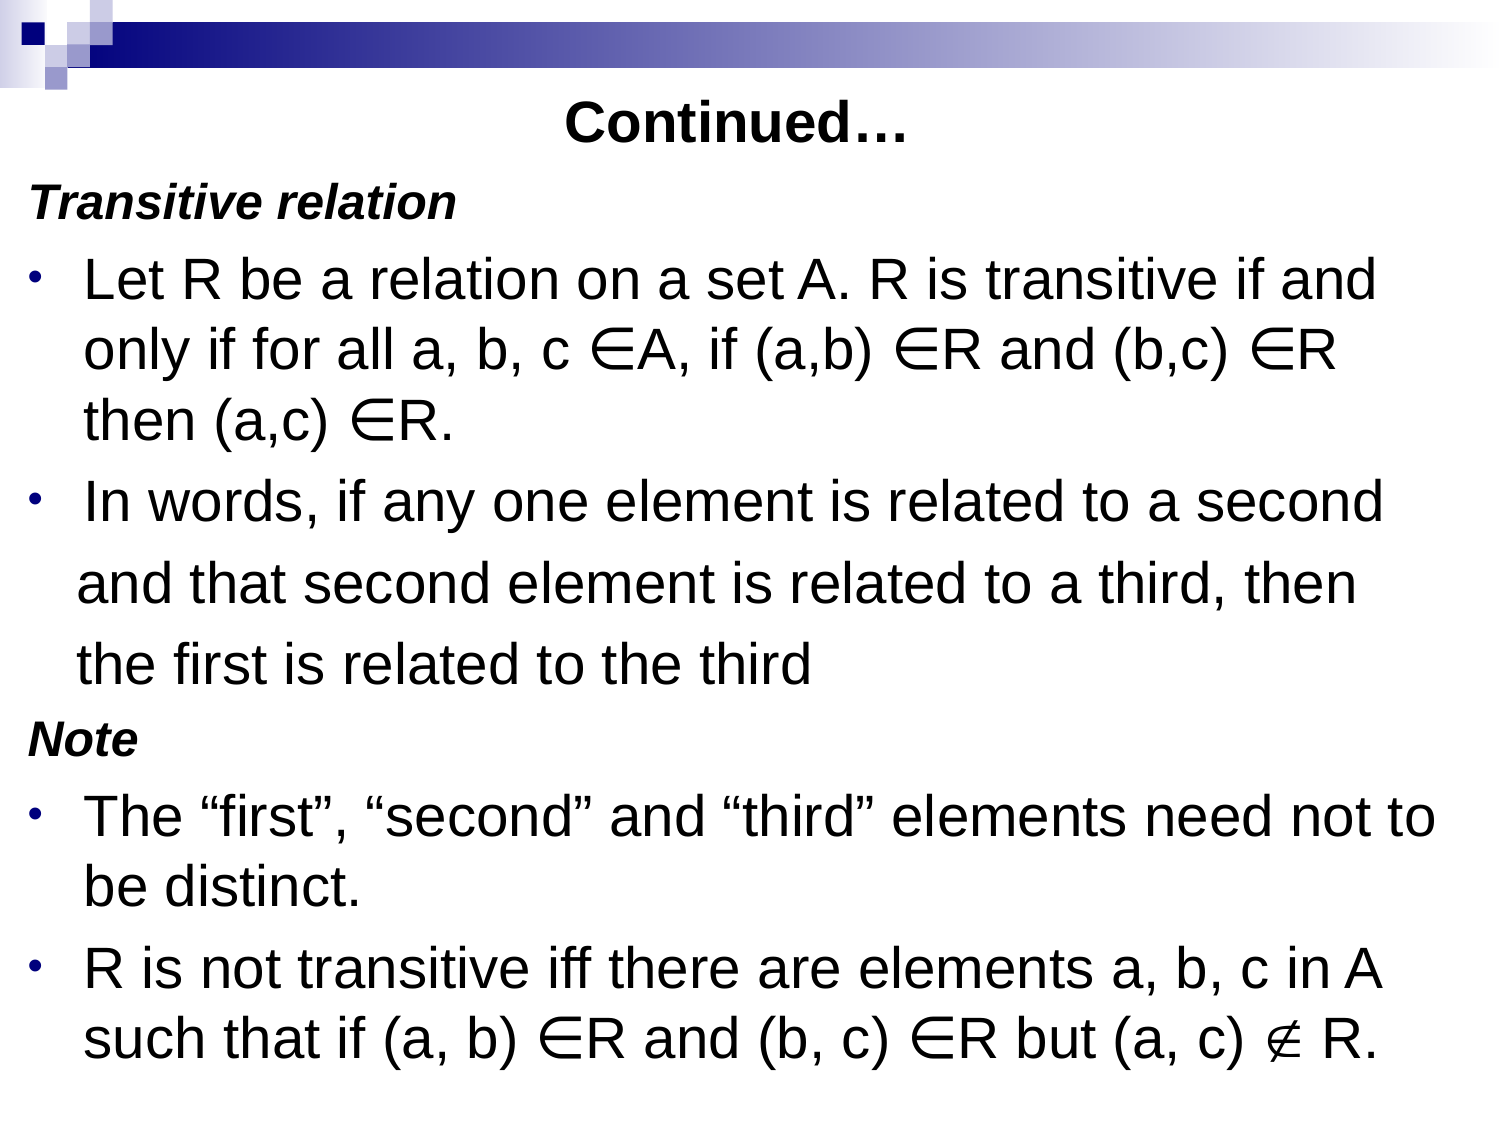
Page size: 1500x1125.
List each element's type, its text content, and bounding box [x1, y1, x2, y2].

list Transitive relation Let R be a relation on a set A. R is transitive if and only if for all a, b, c ∈A, if (a,b) ∈R and (b,c) ∈R then (a,c) ∈R. In words, if any one element is related to a second and that second element is related to a third, then the first is related to the third Note The “first”, “second” and “third” elements need not to be distinct. R is not transitive iff there are elements a, b, c in A such that if (a, b) ∈R and (b, c) ∈R but (a, c)  R. [12, 162, 1475, 1125]
title Continued… [75, 75, 1400, 162]
